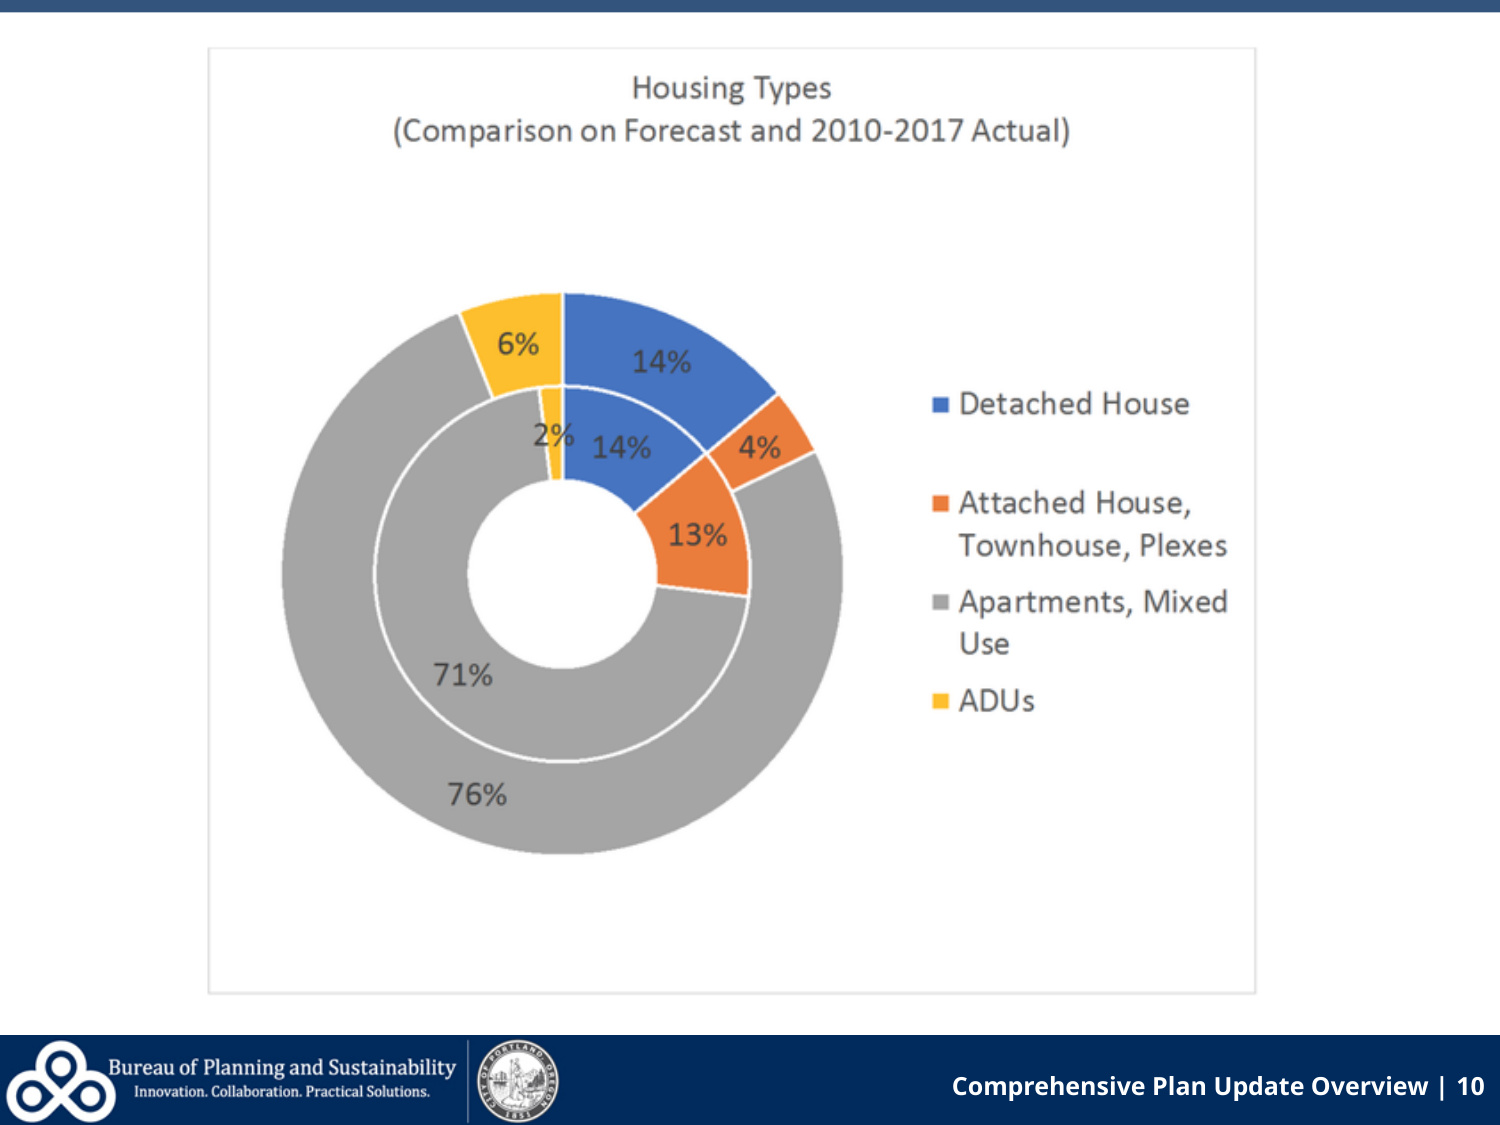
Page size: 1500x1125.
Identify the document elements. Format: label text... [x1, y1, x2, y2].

slide_number Comprehensive Plan Update Overview | 10 [624, 1062, 1500, 1125]
picture [0, 1035, 1500, 1125]
picture [199, 37, 1267, 1006]
